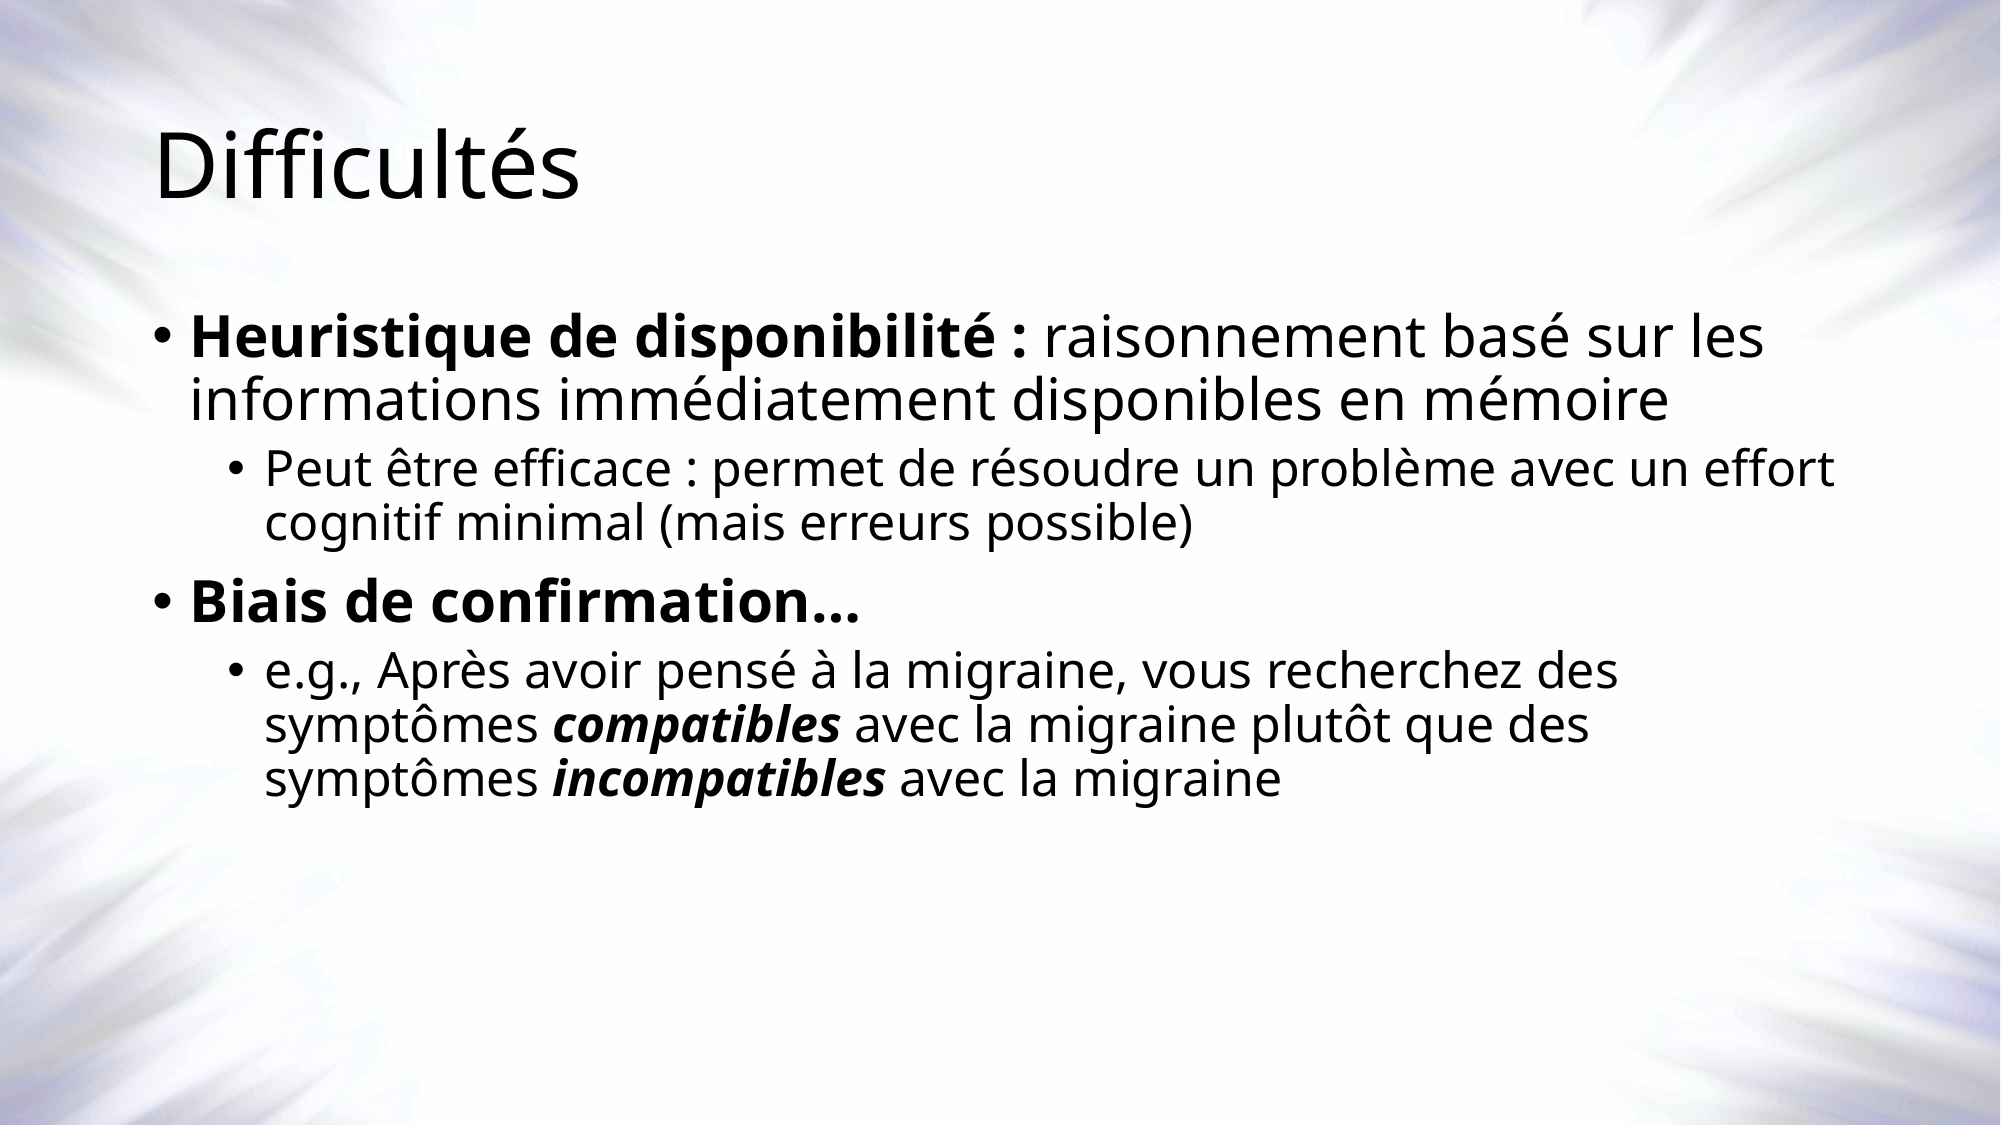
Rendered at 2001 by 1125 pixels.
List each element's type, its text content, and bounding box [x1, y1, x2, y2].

picture [0, 0, 2001, 1125]
list Heuristique de disponibilité : raisonnement basé sur les informations immédiatement disponibles en mémoire Peut être efficace : permet de résoudre un problème avec un effort cognitif minimal (mais erreurs possible) Biais de confirmation… e.g., Après avoir pensé à la migraine, vous recherchez des symptômes compatibles avec la migraine plutôt que des symptômes incompatibles avec la migraine [137, 299, 1863, 1014]
title Difficultés [137, 59, 1863, 278]
